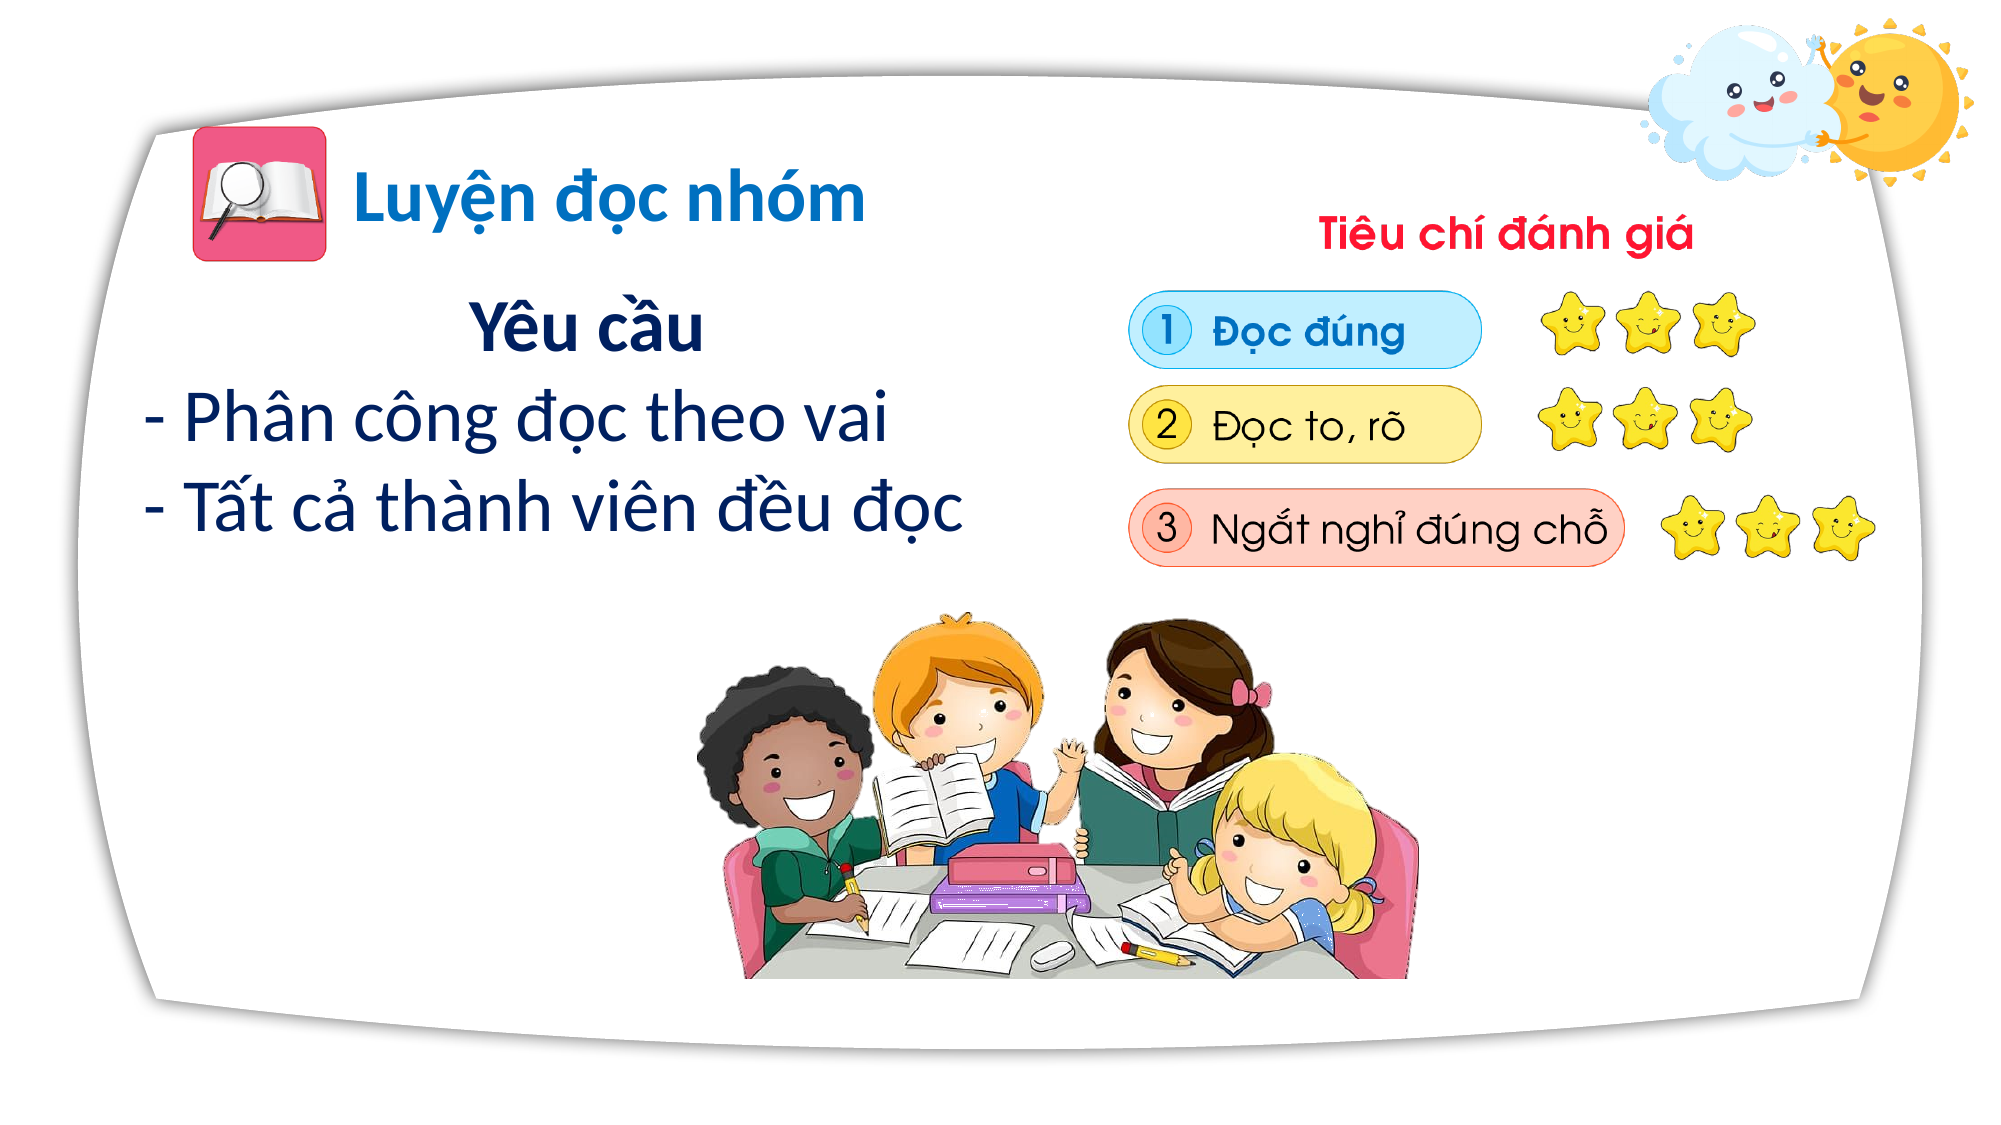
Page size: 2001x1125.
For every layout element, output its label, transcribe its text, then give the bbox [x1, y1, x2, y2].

picture [697, 612, 1419, 979]
picture [188, 123, 329, 264]
text_box Luyện đọc nhóm [329, 139, 983, 244]
picture [1128, 191, 1890, 575]
text_box [76, 74, 1924, 1051]
picture [1639, 18, 1974, 187]
text_box Yêu cầu - Phân công đọc theo vai - Tất cả thành viên đều đọc [128, 269, 1048, 554]
